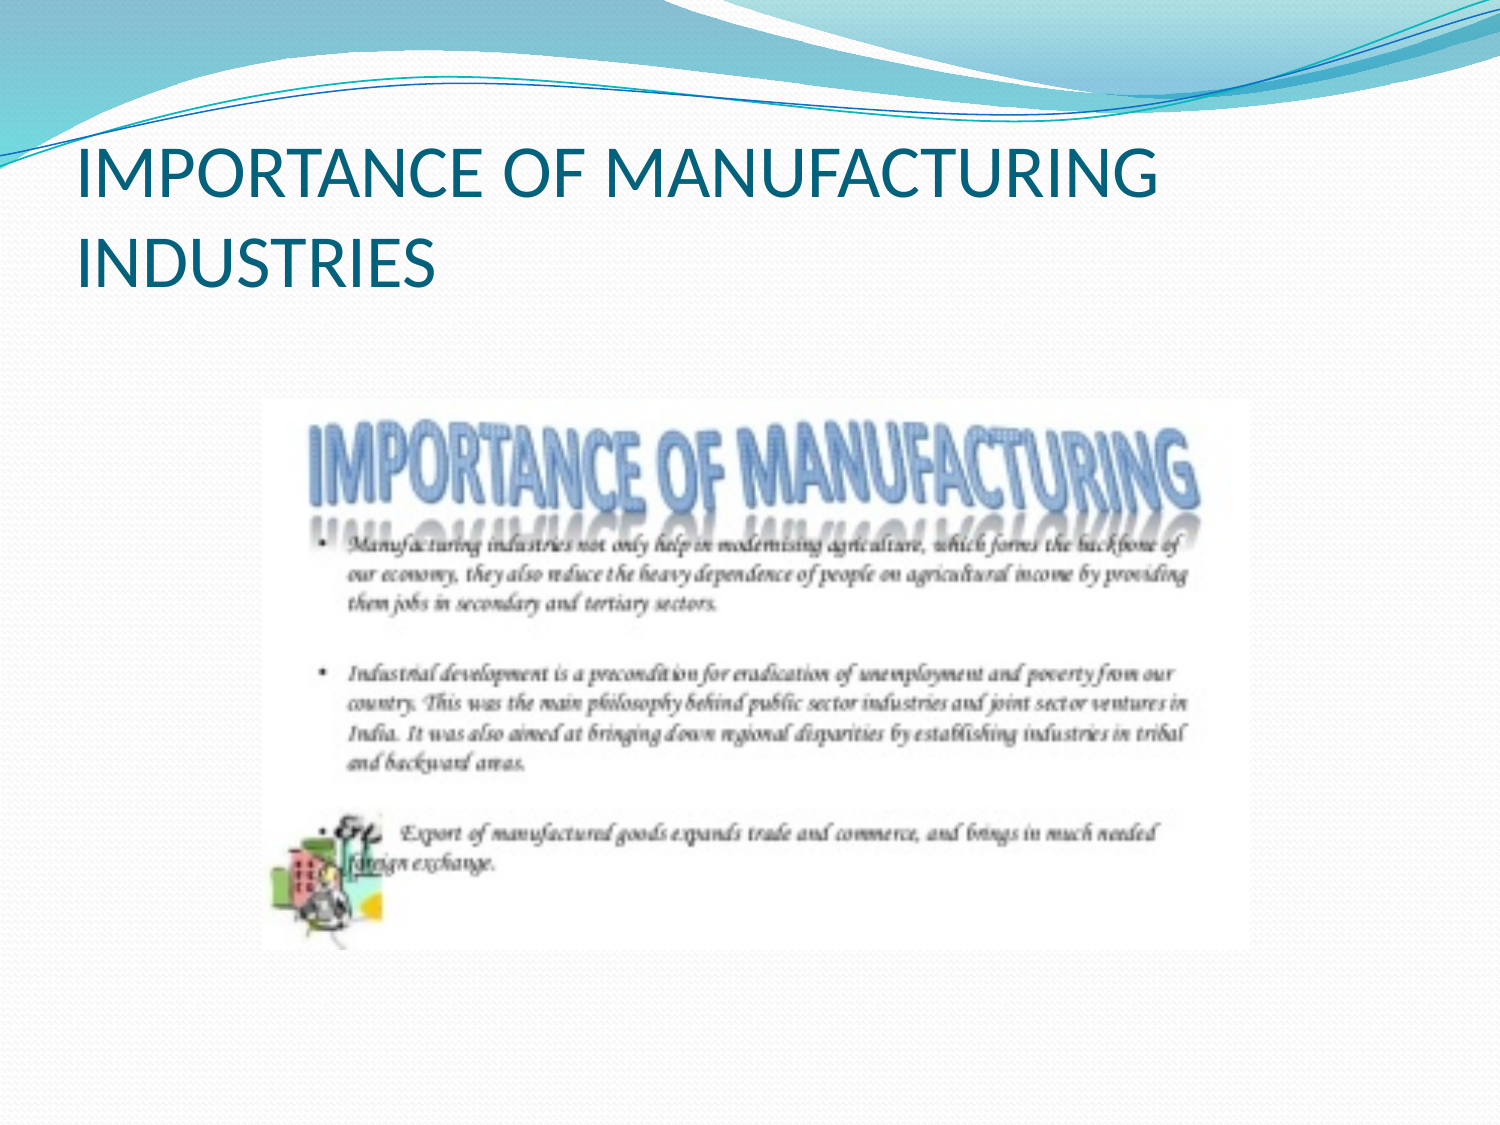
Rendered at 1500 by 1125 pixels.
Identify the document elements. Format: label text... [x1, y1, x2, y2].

picture [262, 399, 1251, 951]
title IMPORTANCE OF MANUFACTURING INDUSTRIES [75, 115, 1438, 303]
